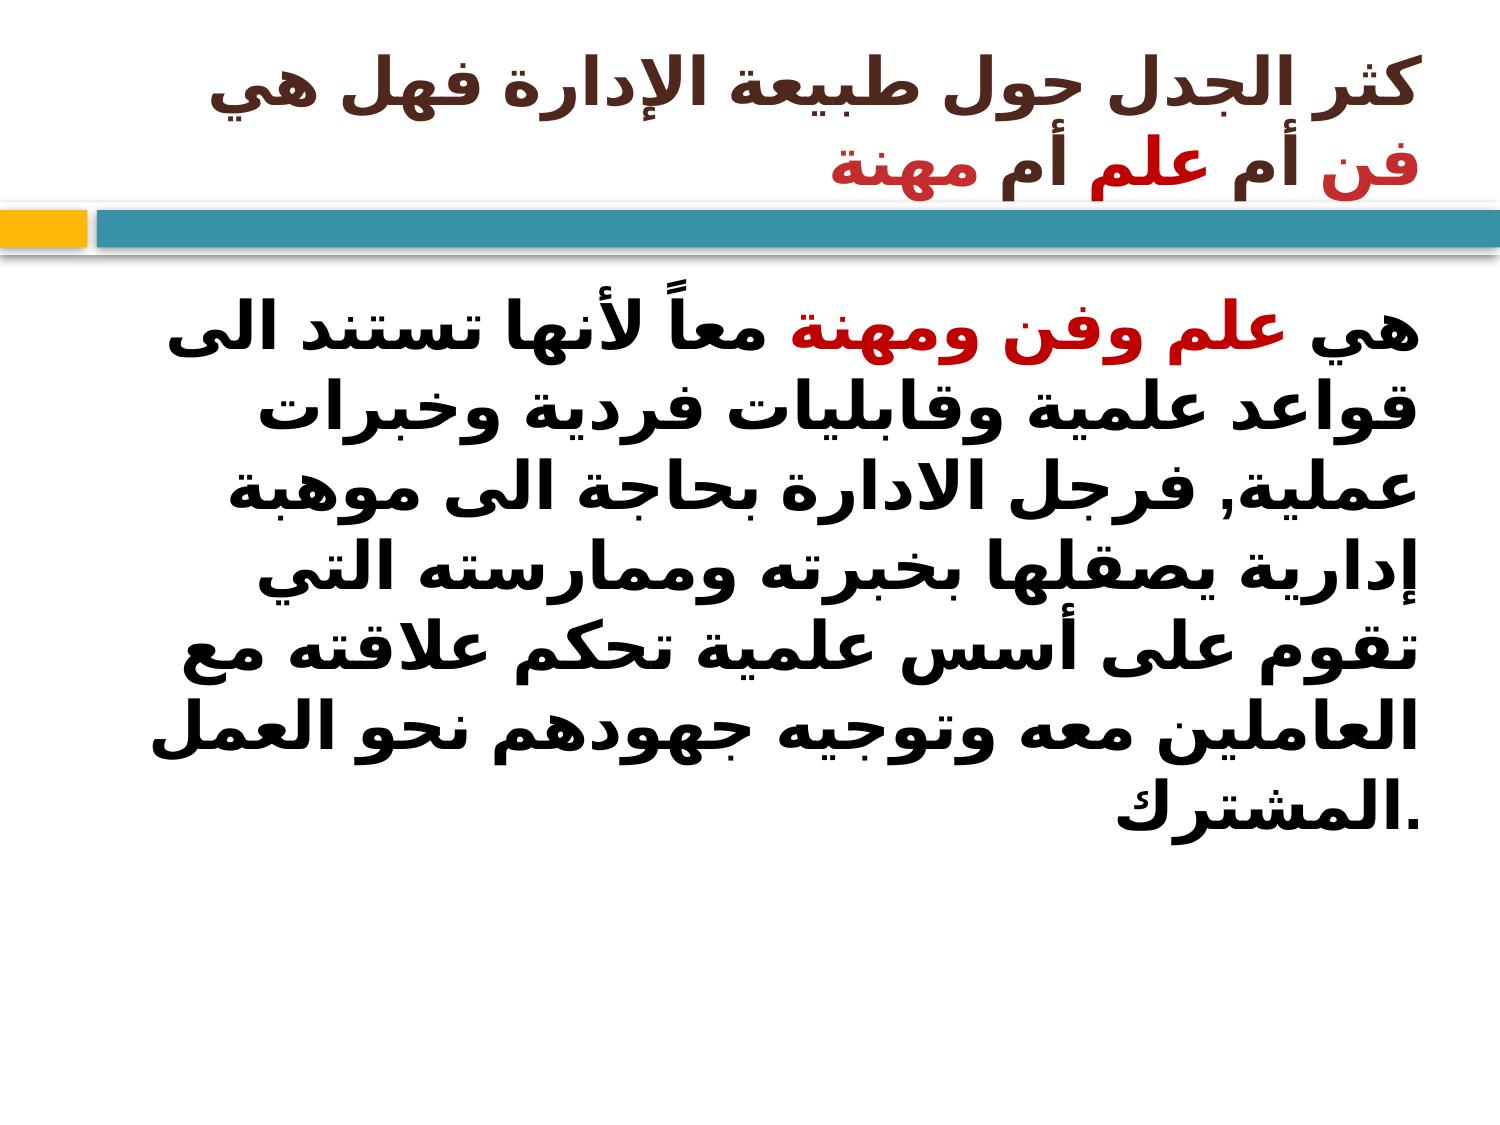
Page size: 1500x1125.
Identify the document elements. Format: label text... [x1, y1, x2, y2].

list هي علم وفن ومهنة معاً لأنها تستند الى قواعد علمية وقابليات فردية وخبرات عملية, فرجل الادارة بحاجة الى موهبة إدارية يصقلها بخبرته وممارسته التي تقوم على أسس علمية تحكم علاقته مع العاملين معه وتوجيه جهودهم نحو العمل المشترك. [99, 275, 1438, 1013]
title كثر الجدل حول طبيعة الإدارة فهل هي فن أم علم أم مهنة [100, 37, 1438, 200]
